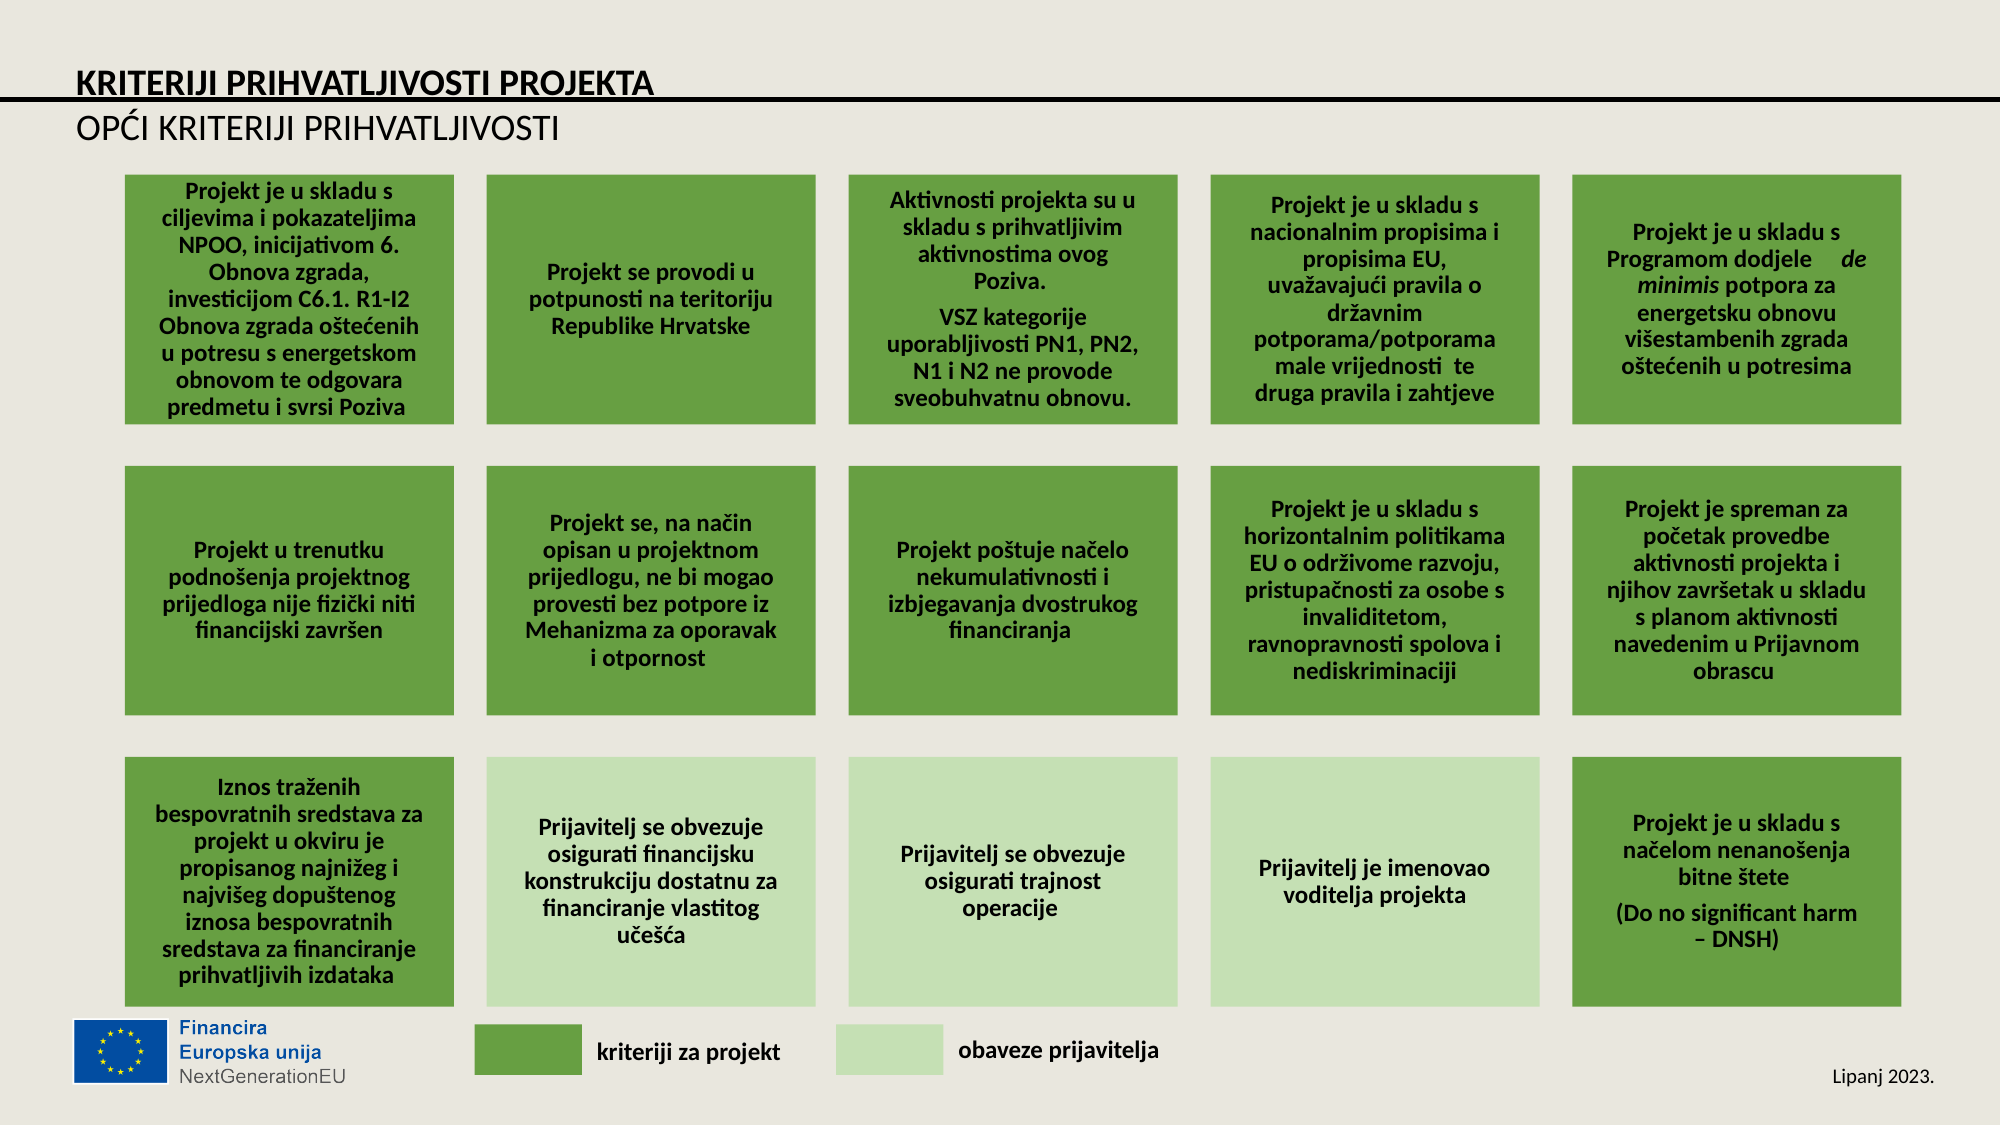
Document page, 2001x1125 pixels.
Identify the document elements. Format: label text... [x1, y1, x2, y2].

text_box obaveze prijavitelja [943, 1026, 1179, 1072]
picture [70, 1016, 362, 1087]
text_box KRITERIJI PRIHVATLJIVOSTI PROJEKTA OPĆI KRITERIJI PRIHVATLJIVOSTI [61, 49, 700, 97]
text_box KRITERIJI PRIHVATLJIVOSTI PROJEKTA OPĆI KRITERIJI PRIHVATLJIVOSTI [61, 102, 700, 155]
text_box Lipanj 2023. [1770, 1054, 1951, 1095]
text_box kriteriji za projekt [582, 1028, 818, 1073]
text_box [474, 1023, 583, 1076]
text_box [124, 174, 1902, 1007]
text_box [835, 1023, 944, 1076]
